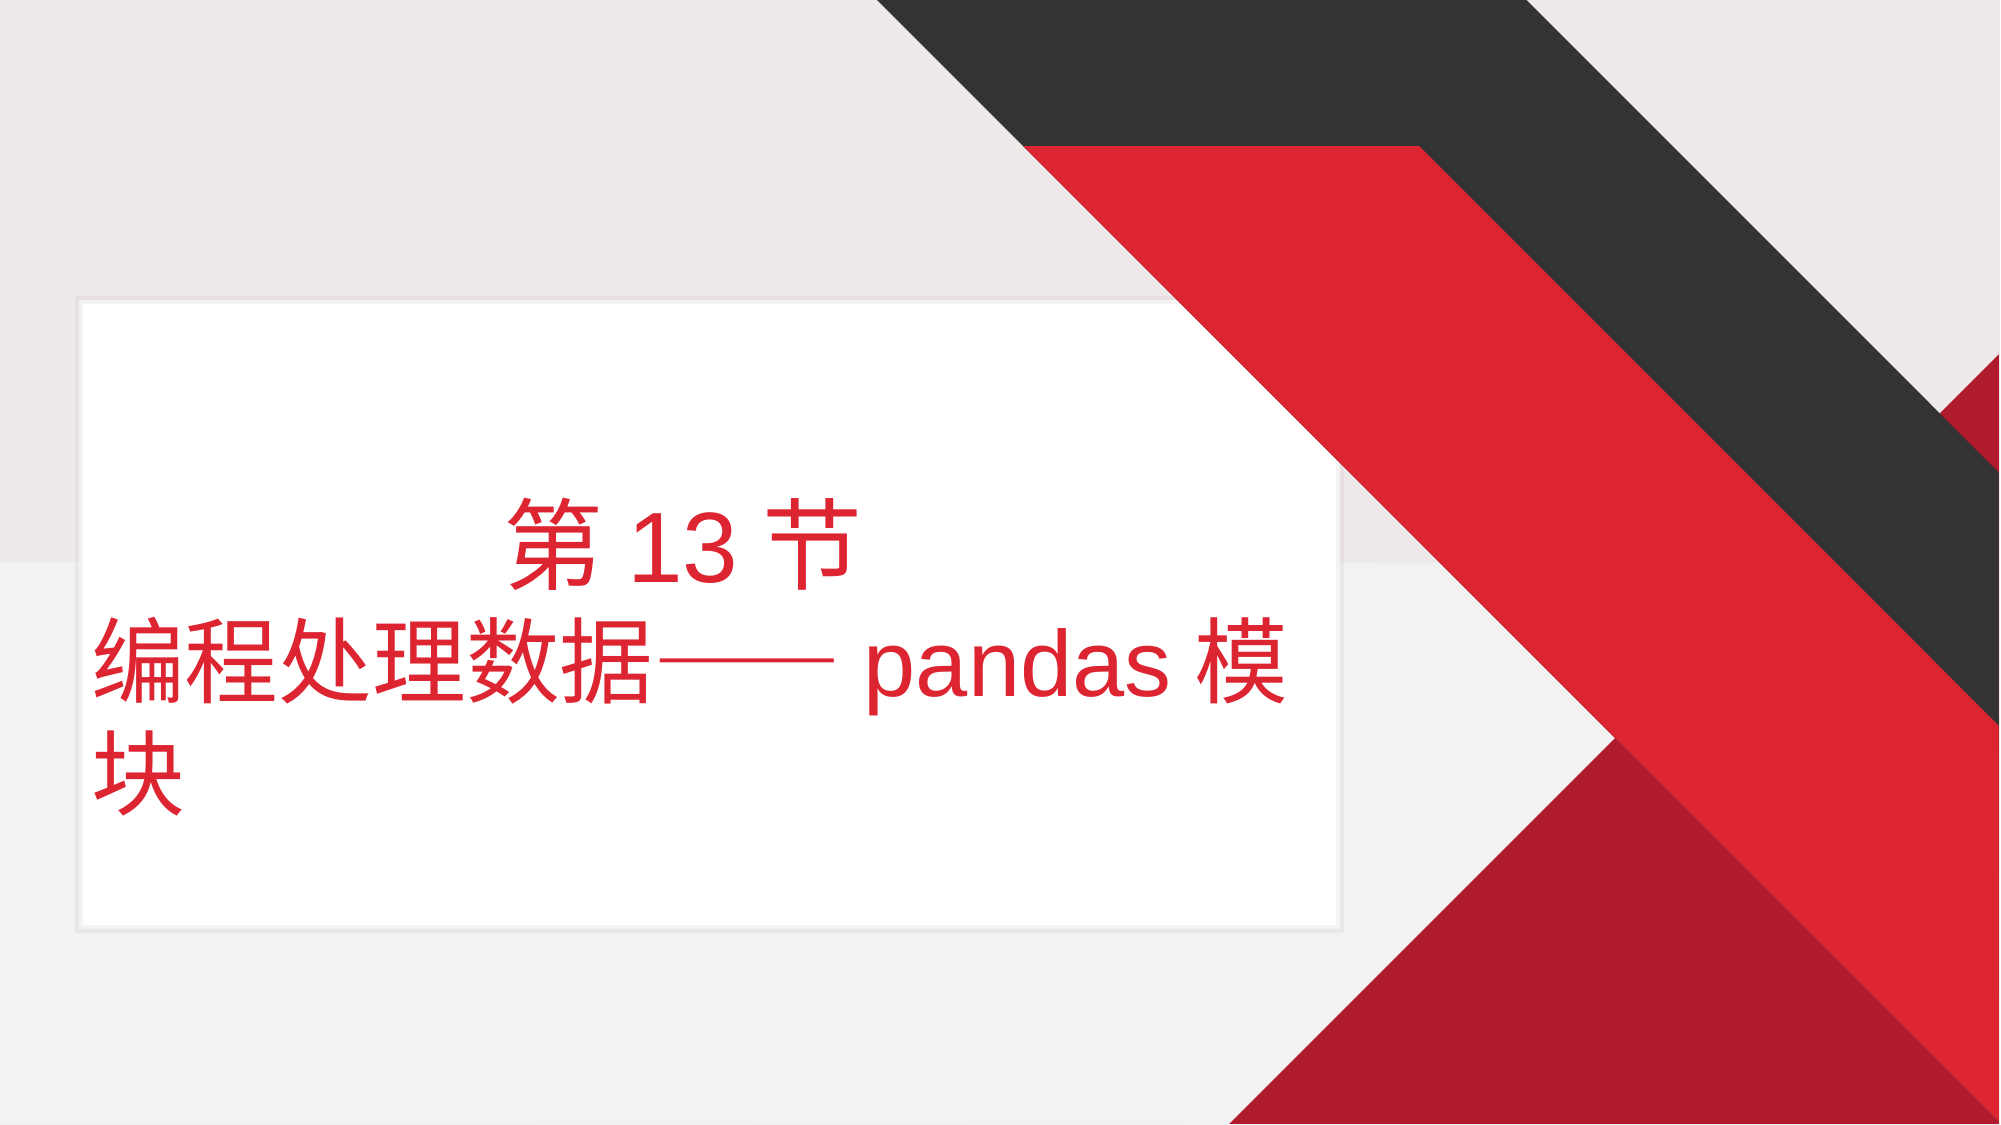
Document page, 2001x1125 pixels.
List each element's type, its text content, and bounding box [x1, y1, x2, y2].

text_box 第13节 编程处理数据——pandas模块 [76, 475, 1358, 835]
picture [0, 0, 2000, 1125]
